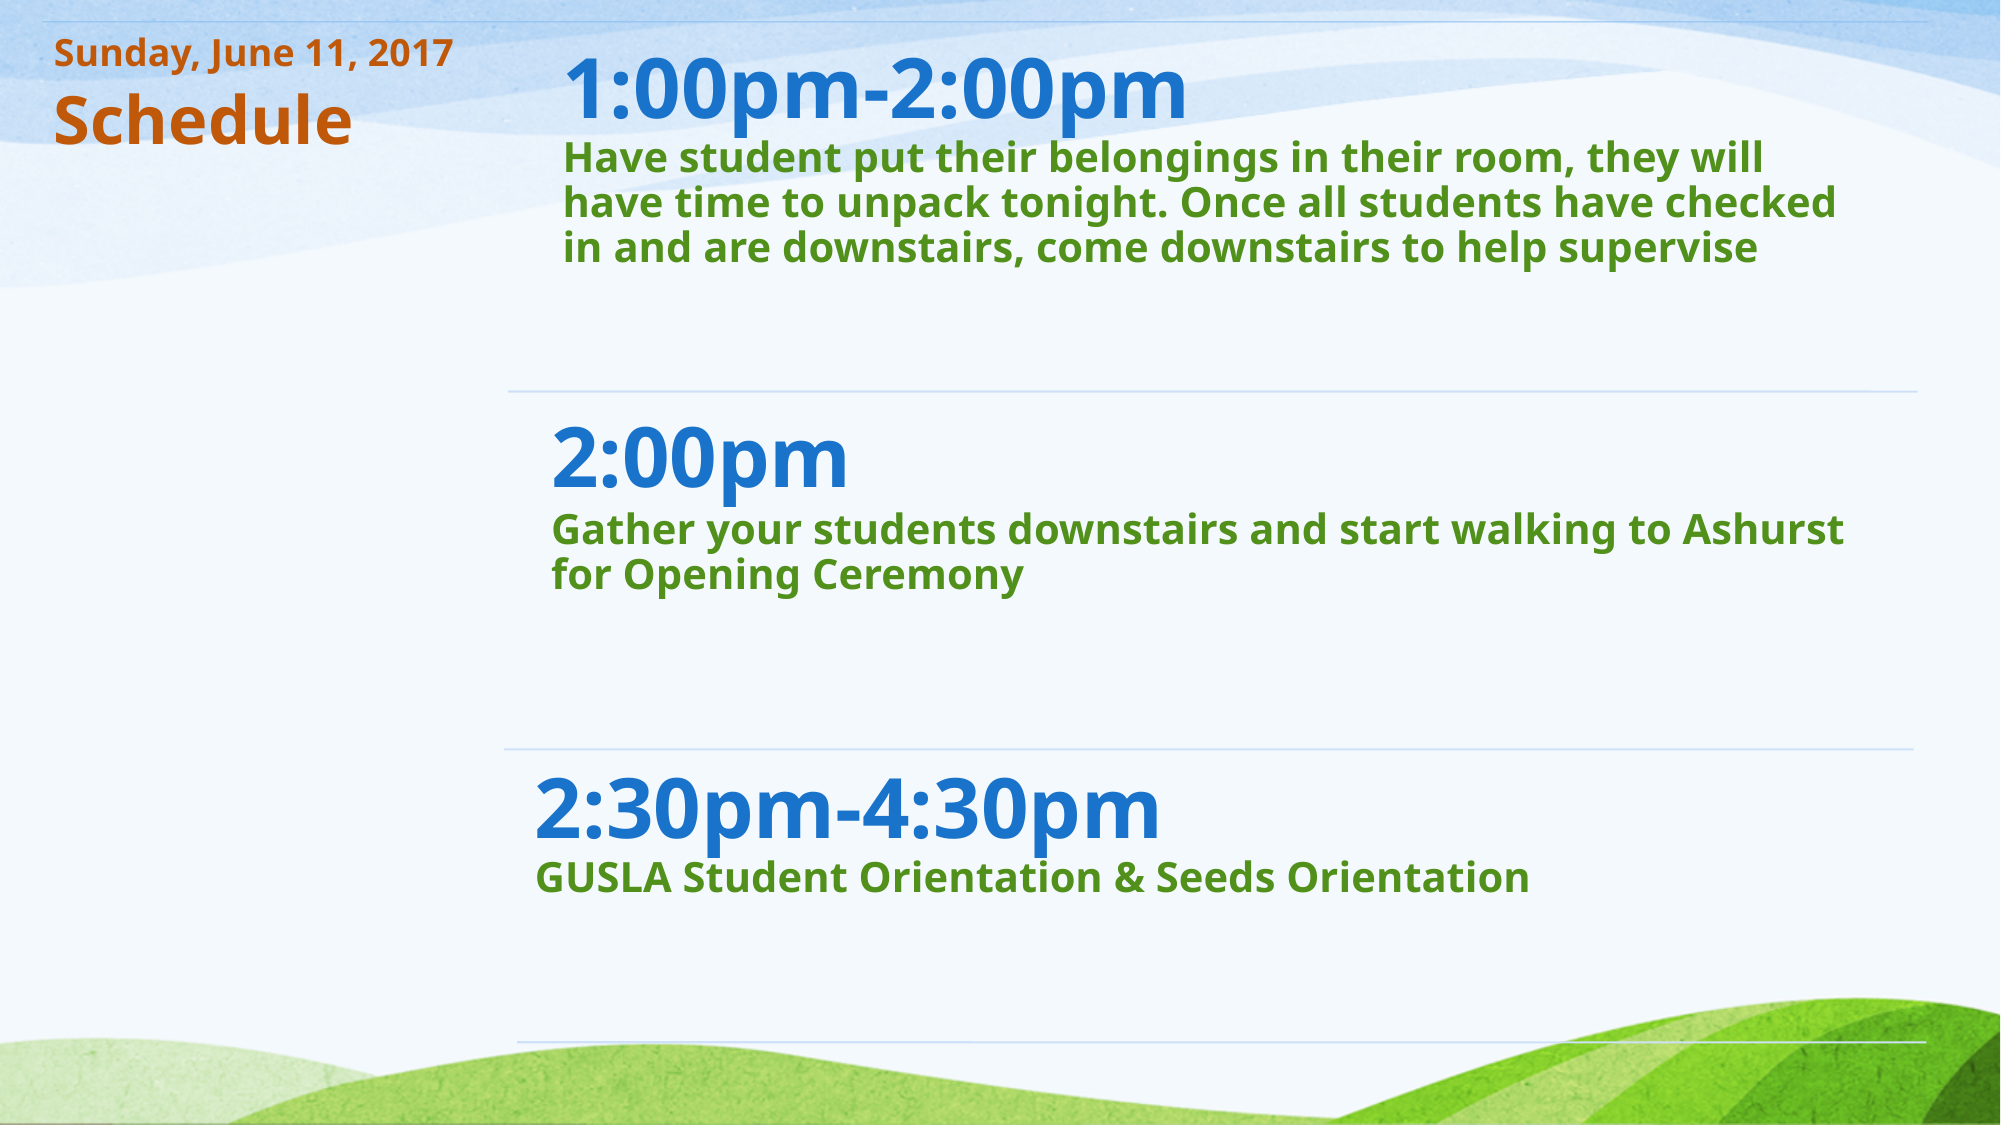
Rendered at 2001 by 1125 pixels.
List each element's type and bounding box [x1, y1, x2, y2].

text_box [42, 21, 1928, 1060]
picture [0, 0, 2001, 1125]
